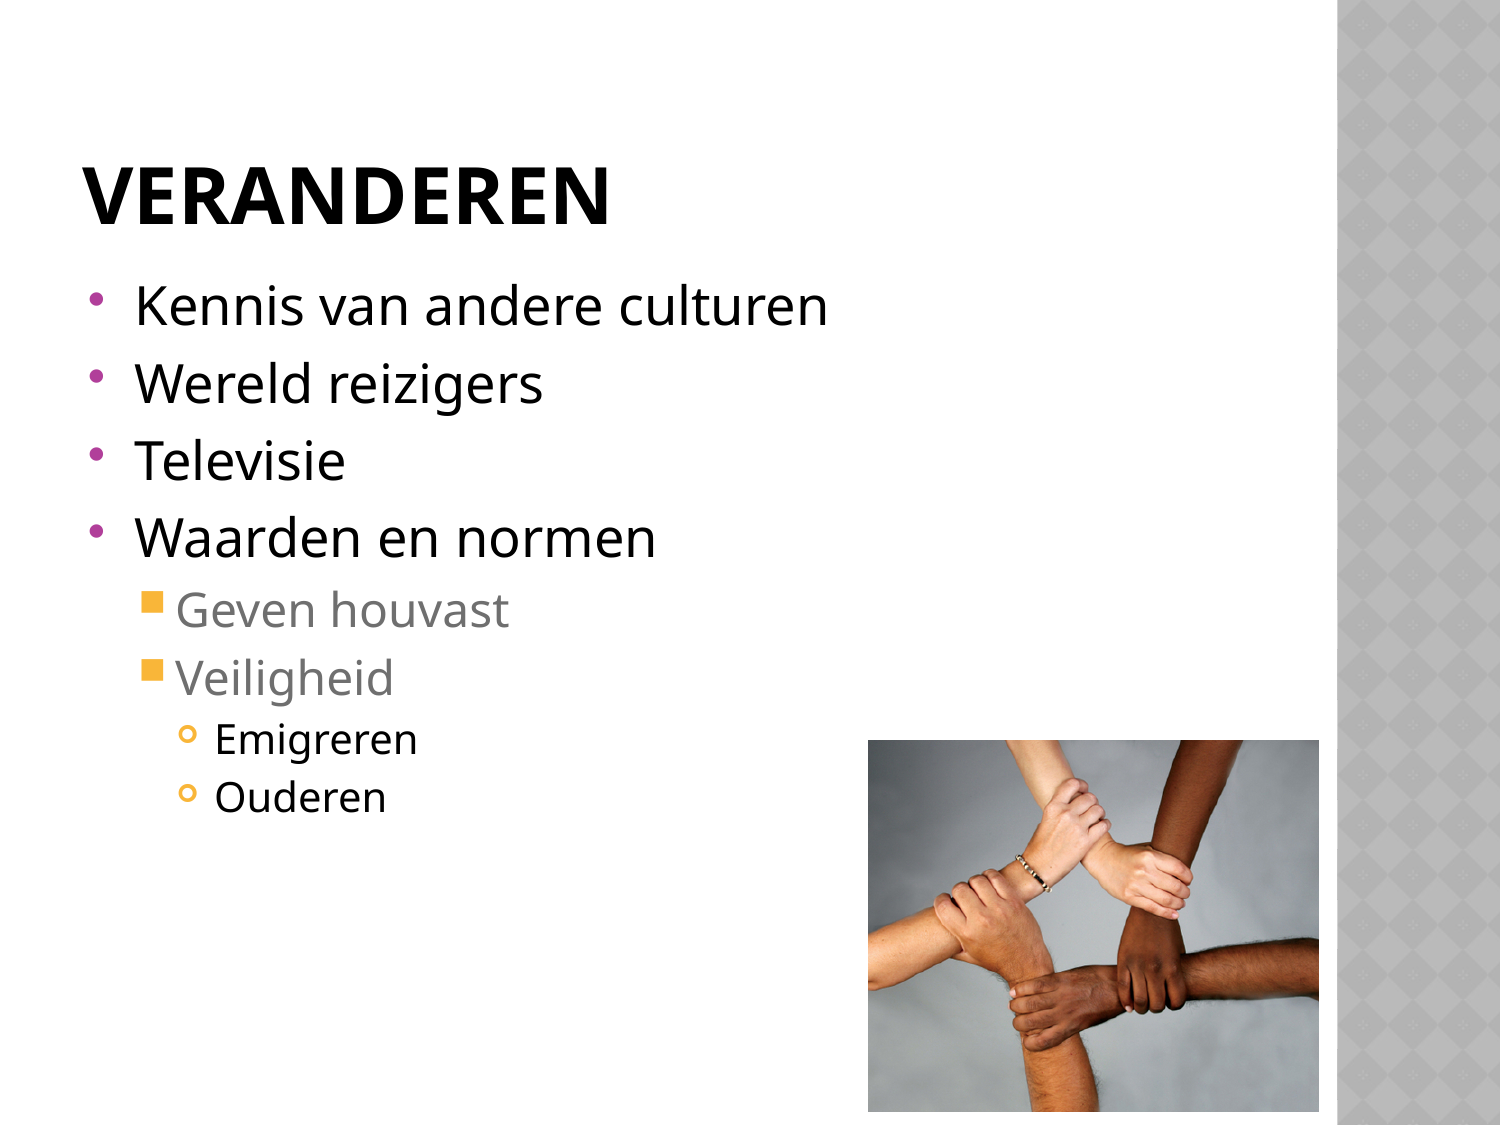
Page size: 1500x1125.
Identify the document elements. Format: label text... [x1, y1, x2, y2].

list Kennis van andere culturen Wereld reizigers Televisie Waarden en normen Geven houvast Veiligheid Emigreren Ouderen [75, 264, 1263, 1059]
picture [867, 740, 1320, 1113]
title veranderen [75, 52, 1263, 240]
